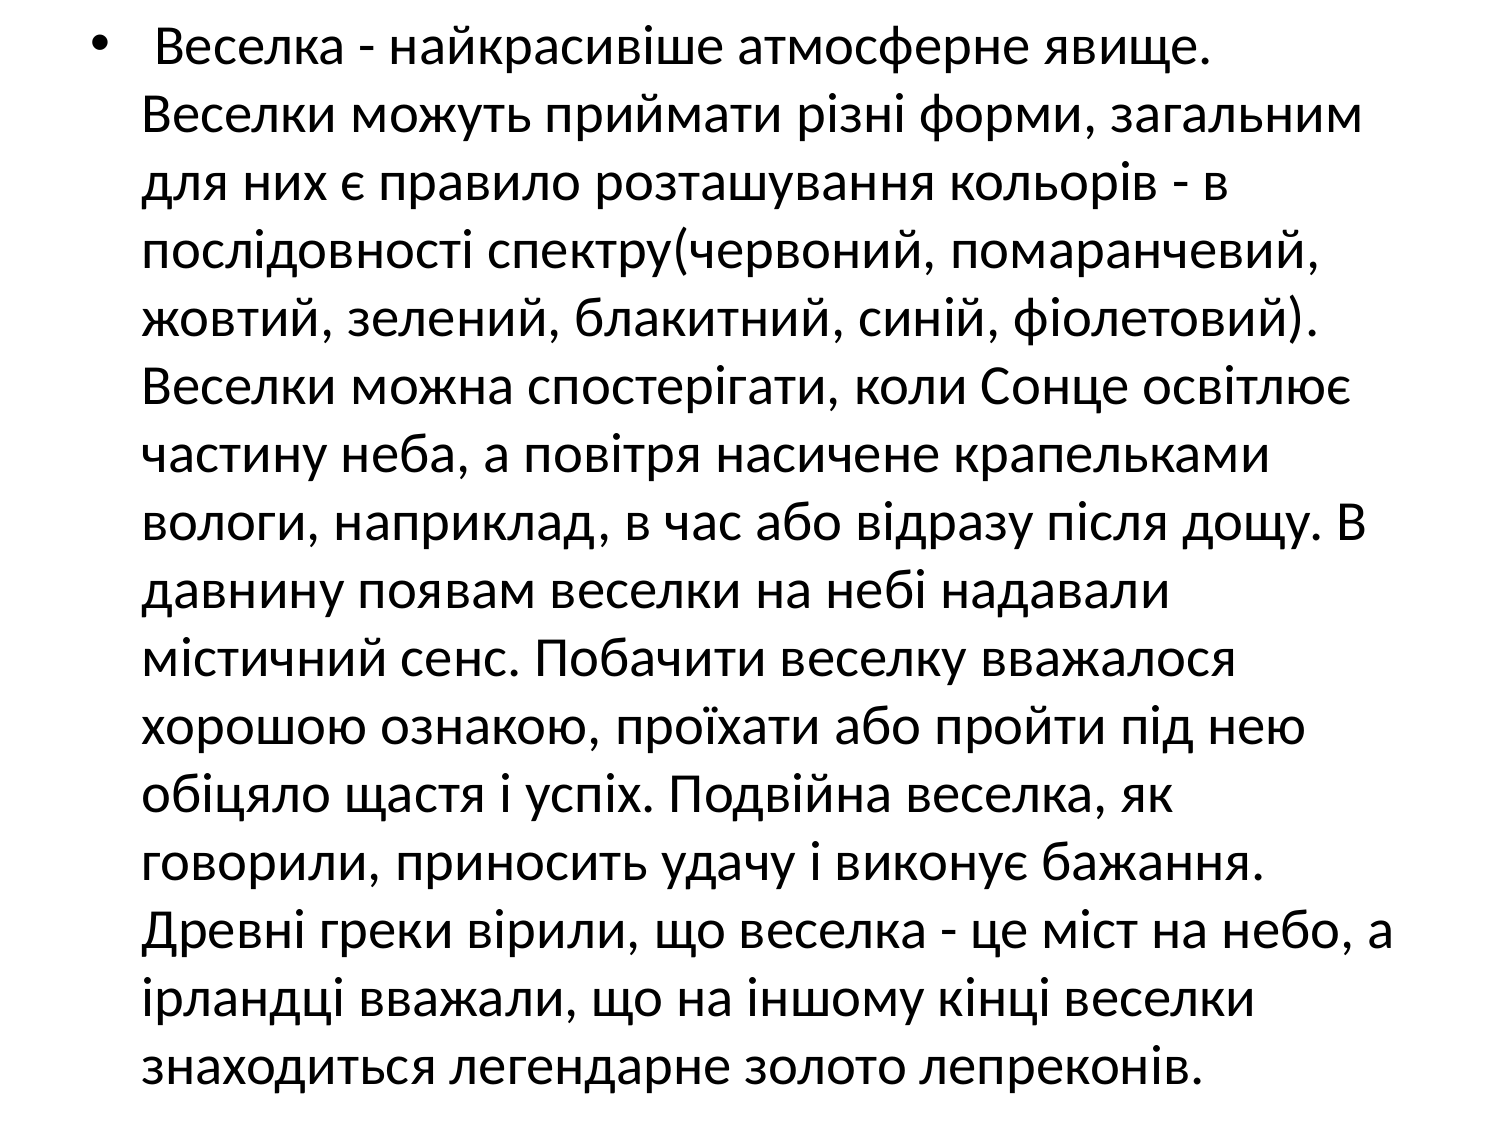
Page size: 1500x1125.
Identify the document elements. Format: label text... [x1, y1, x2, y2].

list Веселка - найкрасивіше атмосферне явище. Веселки можуть приймати різні форми, загальним для них є правило розташування кольорів - в послідовності спектру(червоний, помаранчевий, жовтий, зелений, блакитний, синій, фіолетовий). Веселки можна спостерігати, коли Сонце освітлює частину неба, а повітря насичене крапельками вологи, наприклад, в час або відразу після дощу. В давнину появам веселки на небі надавали містичний сенс. Побачити веселку вважалося хорошою ознакою, проїхати або пройти під нею обіцяло щастя і успіх. Подвійна веселка, як говорили, приносить удачу і виконує бажання. Древні греки вірили, що веселка - це міст на небо, а ірландці вважали, що на іншому кінці веселки знаходиться легендарне золото лепреконів. [75, 0, 1425, 1125]
